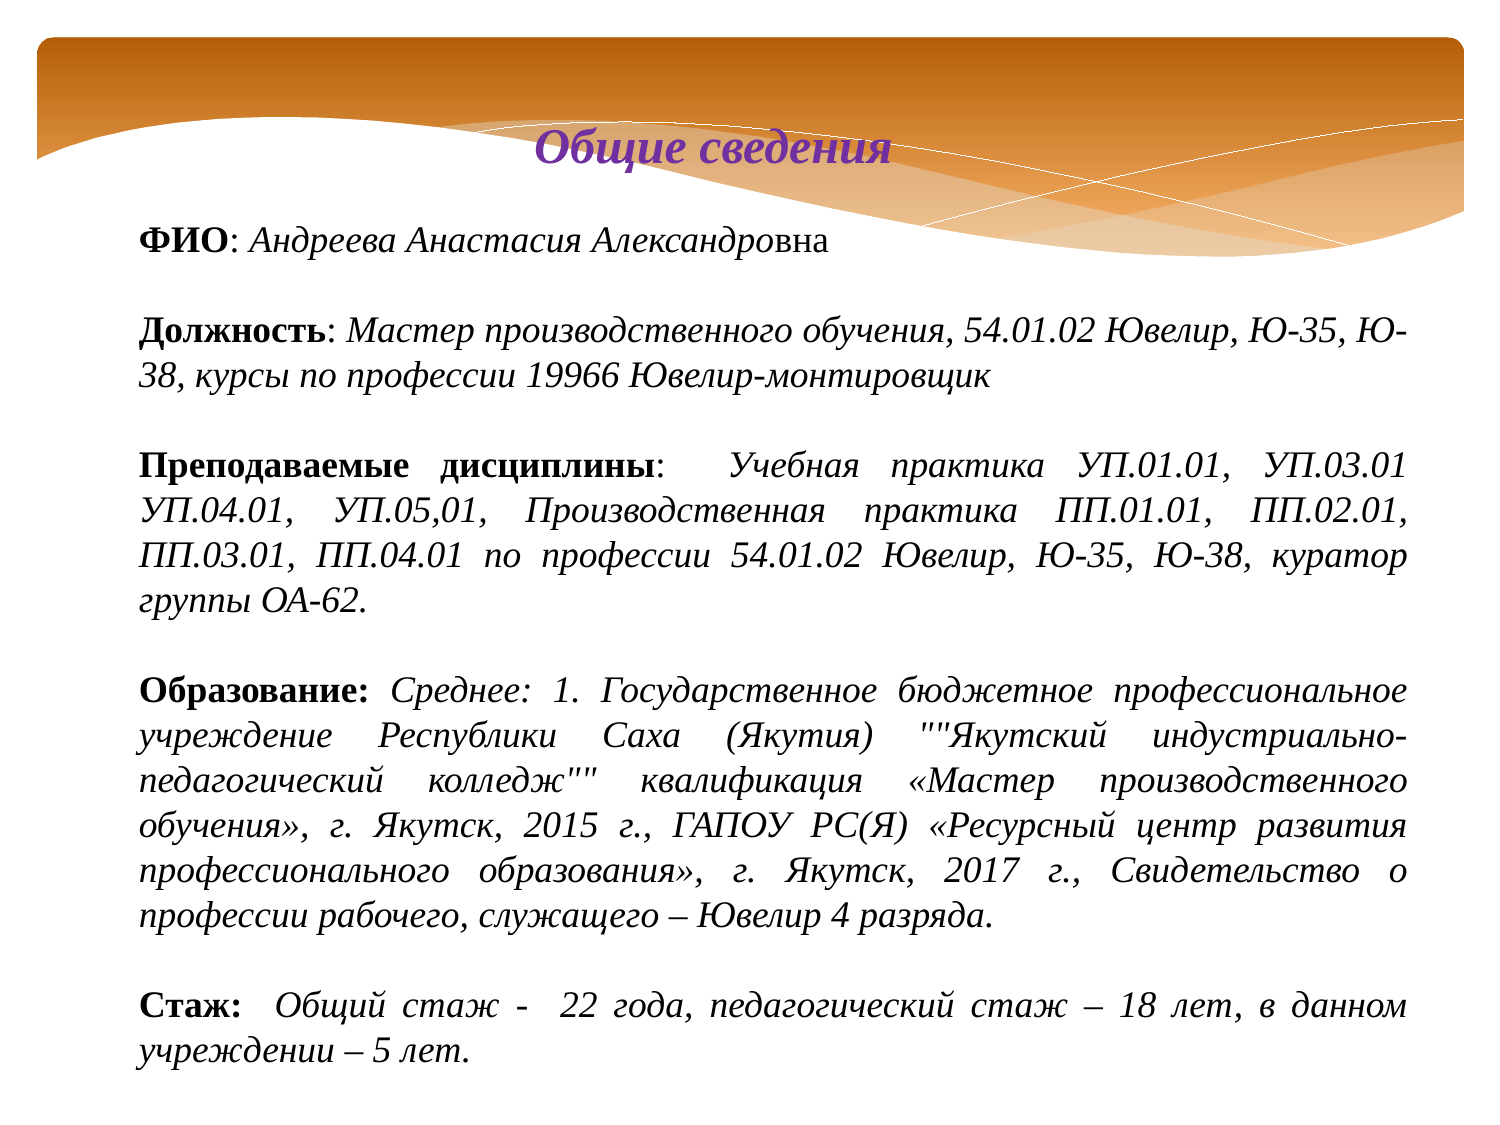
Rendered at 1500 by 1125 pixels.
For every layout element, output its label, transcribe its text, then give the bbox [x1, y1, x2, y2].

text_box ФИО: Андреева Анастасия Александровна Должность: Мастер производственного обучения, 54.01.02 Ювелир, Ю-35, Ю-38, курсы по профессии 19966 Ювелир-монтировщик Преподаваемые дисциплины: Учебная практика УП.01.01, УП.03.01 УП.04.01, УП.05,01, Производственная практика ПП.01.01, ПП.02.01, ПП.03.01, ПП.04.01 по профессии 54.01.02 Ювелир, Ю-35, Ю-38, куратор группы ОА-62. Образование: Среднее: 1. Государственное бюджетное профессиональное учреждение Республики Саха (Якутия) ""Якутский индустриально-педагогический колледж"" квалификация «Мастер производственного обучения», г. Якутск, 2015 г., ГАПОУ РС(Я) «Ресурсный центр развития профессионального образования», г. Якутск, 2017 г., Свидетельство о профессии рабочего, служащего – Ювелир 4 разряда. Стаж: Общий стаж - 22 года, педагогический стаж – 18 лет, в данном учреждении – 5 лет. [123, 208, 1424, 1125]
title Общие сведения [76, 55, 1350, 232]
